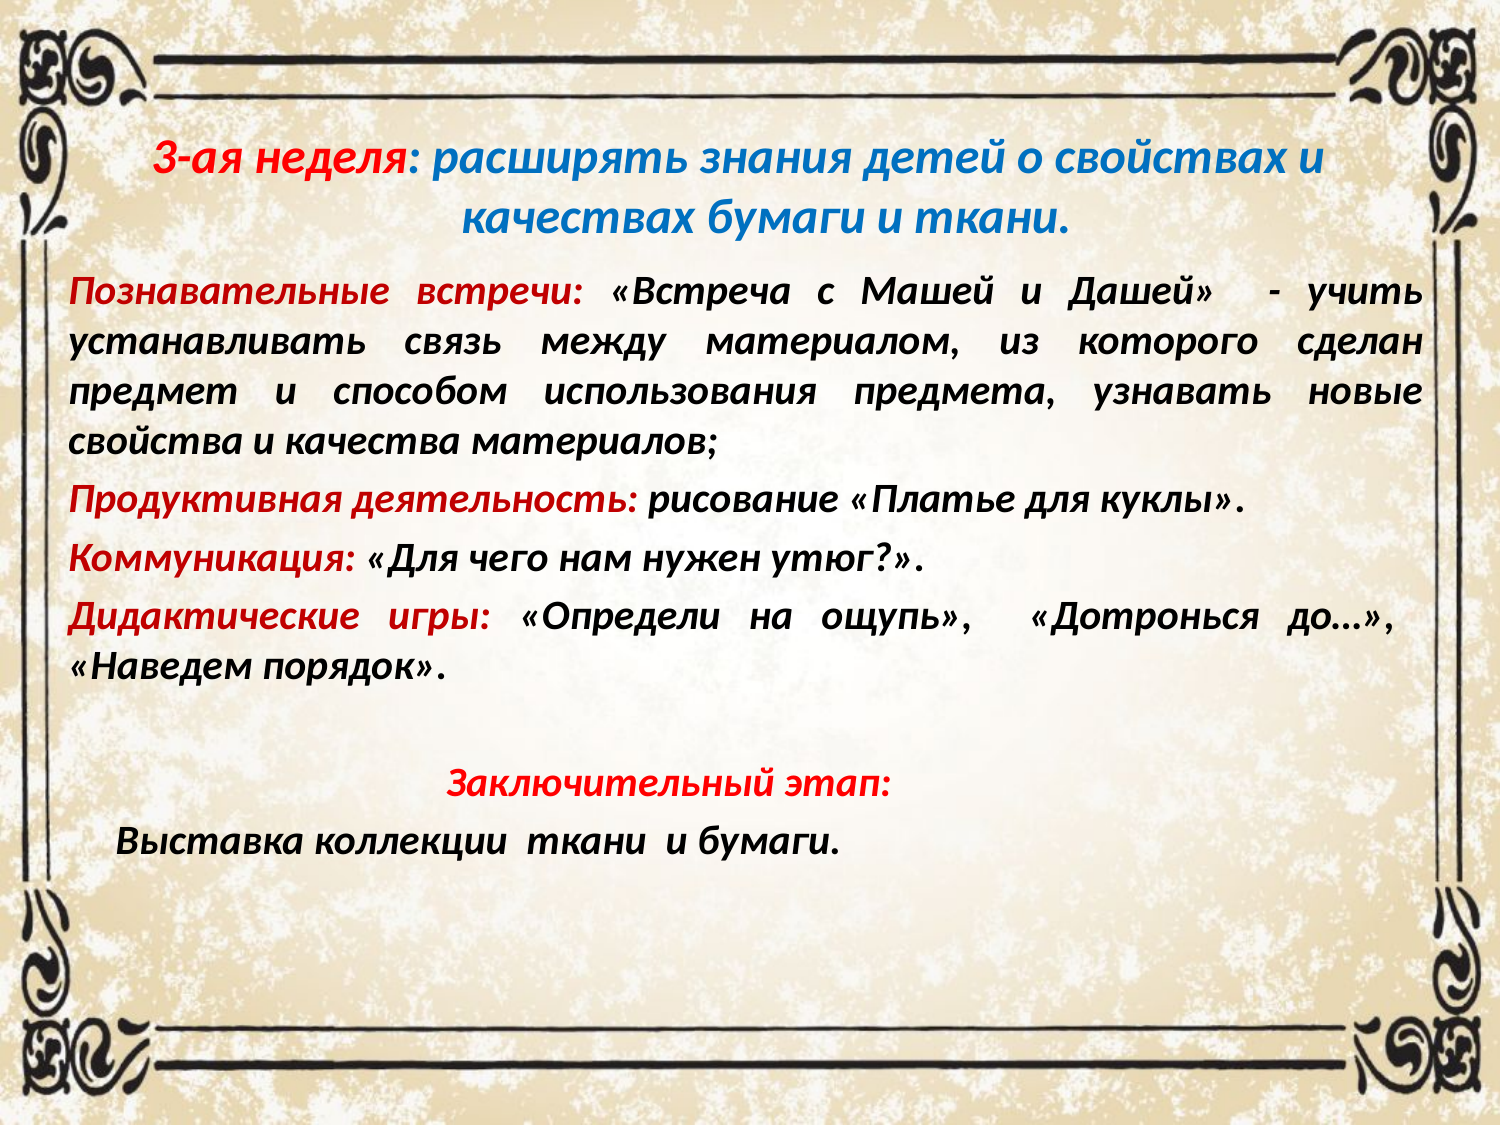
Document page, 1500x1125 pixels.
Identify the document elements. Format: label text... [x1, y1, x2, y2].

list Познавательные встречи: «Встреча с Машей и Дашей» - учить устанавливать связь между материалом, из которого сделан предмет и способом использования предмета, узнавать новые свойства и качества материалов; Продуктивная деятельность: рисование «Платье для куклы». Коммуникация: «Для чего нам нужен утюг?». Дидактические игры: «Определи на ощупь», «Дотронься до…», «Наведем порядок». Заключительный этап: Выставка коллекции ткани и бумаги. [52, 255, 1439, 1034]
title 3-ая неделя: расширять знания детей о свойствах и качествах бумаги и ткани. [88, 160, 1389, 255]
picture [0, 0, 1500, 1125]
